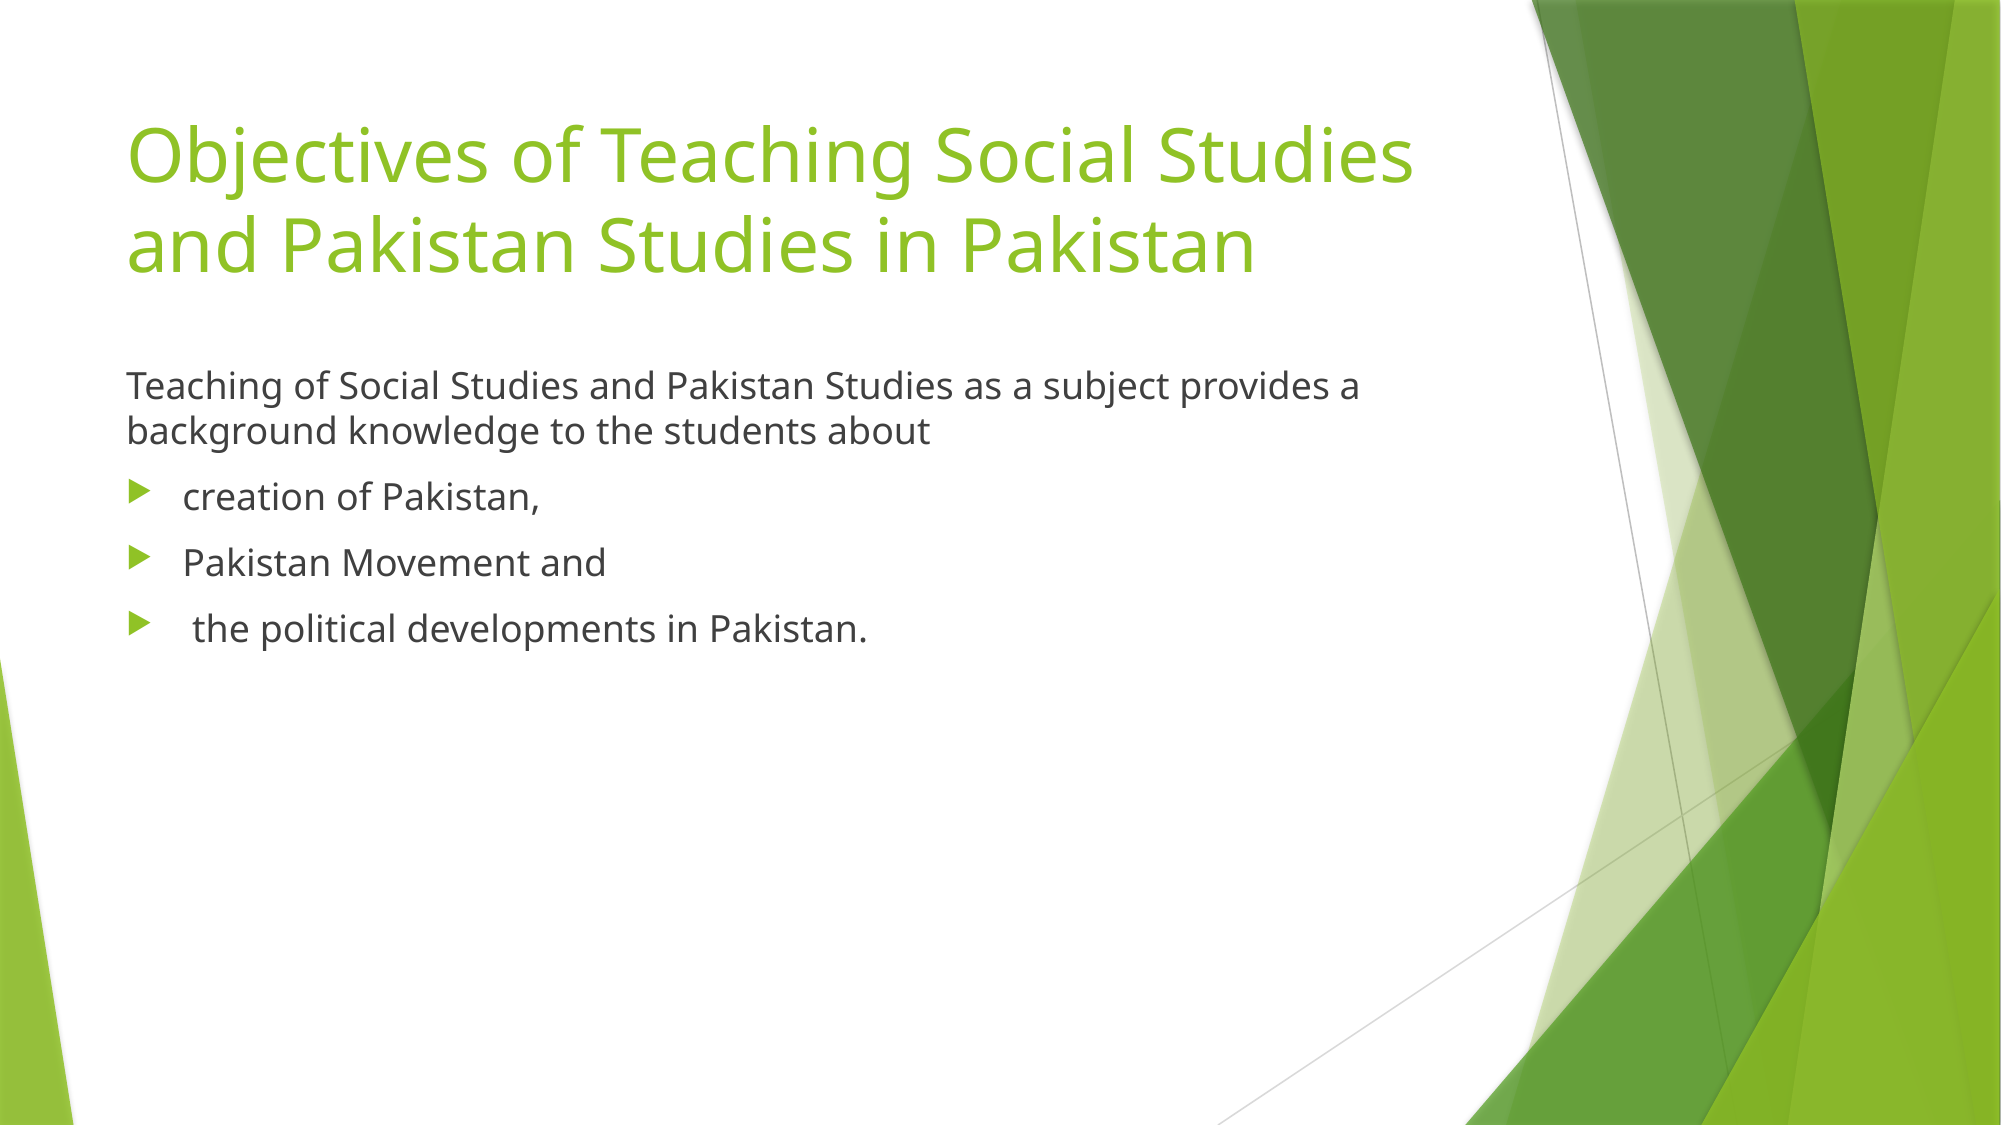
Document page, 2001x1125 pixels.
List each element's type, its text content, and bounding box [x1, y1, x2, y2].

title Objectives of Teaching Social Studies and Pakistan Studies in Pakistan [111, 99, 1522, 317]
list Teaching of Social Studies and Pakistan Studies as a subject provides a background knowledge to the students about creation of Pakistan, Pakistan Movement and the political developments in Pakistan. [111, 354, 1522, 992]
